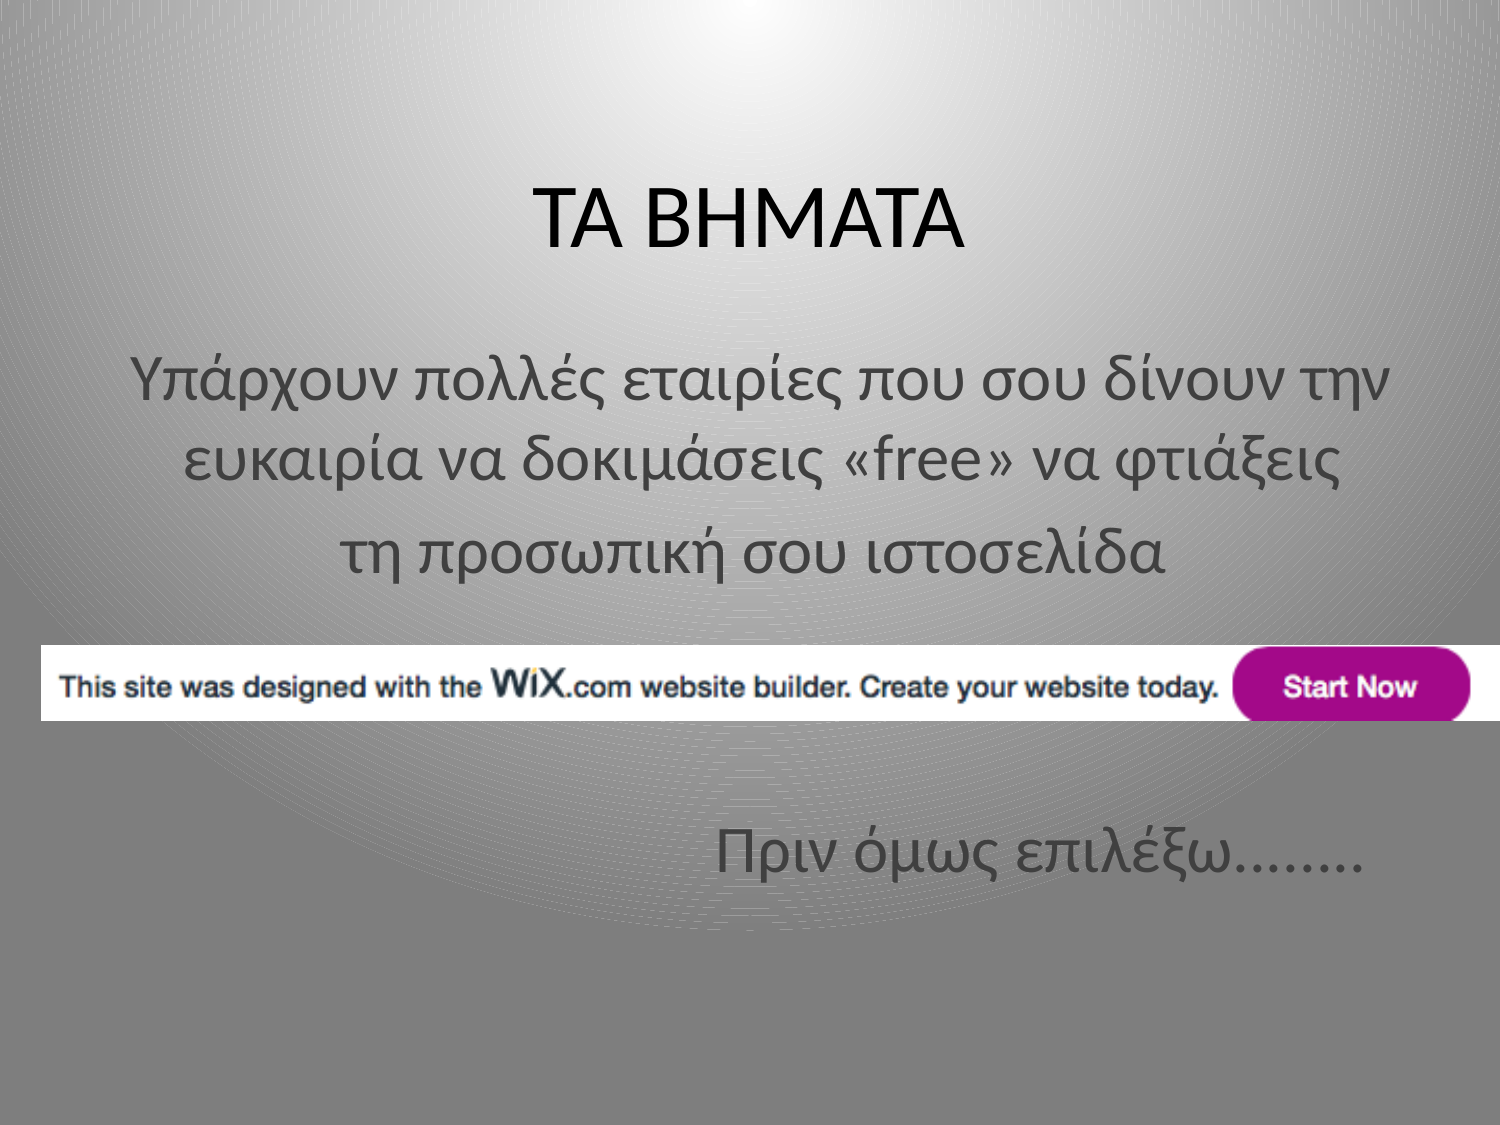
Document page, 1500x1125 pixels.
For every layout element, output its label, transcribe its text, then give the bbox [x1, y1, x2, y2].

subtitle Υπάρχουν πολλές εταιρίες που σου δίνουν την ευκαιρία να δοκιμάσεις «free» να φτιάξεις τη προσωπική σου ιστοσελίδα [64, 326, 1459, 614]
text_box Πριν όμως επιλέξω........ [583, 798, 1500, 894]
title TA BHMATA [112, 90, 1388, 326]
picture [41, 644, 1500, 721]
